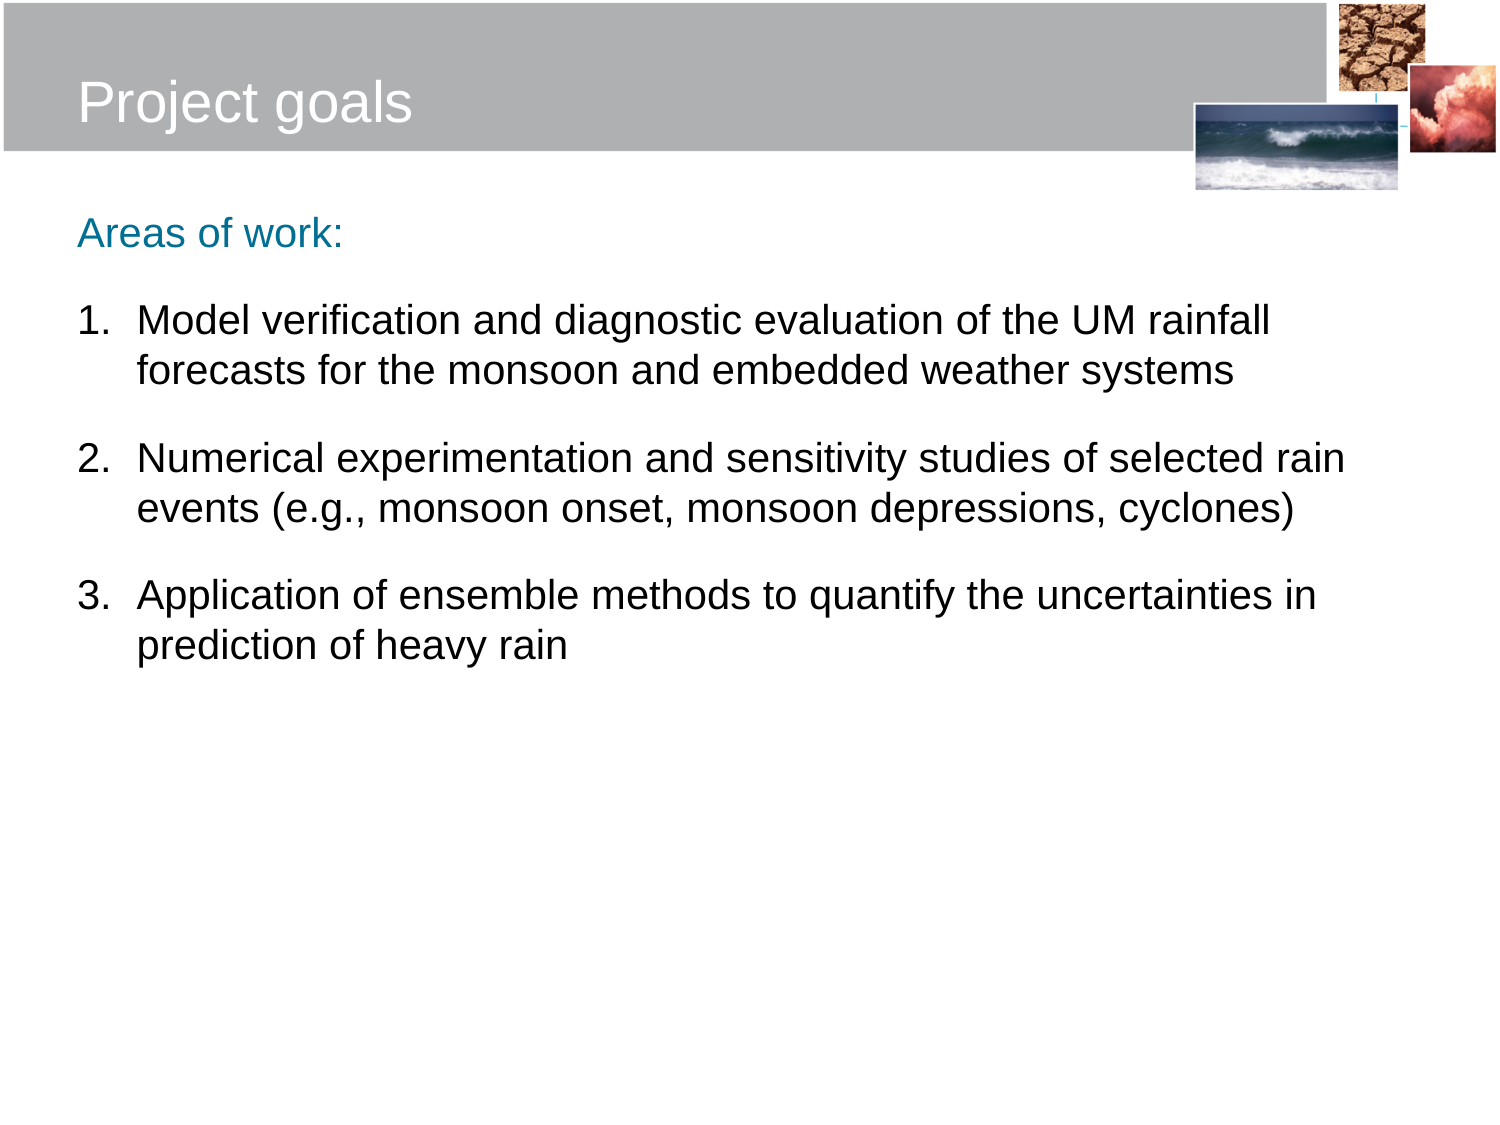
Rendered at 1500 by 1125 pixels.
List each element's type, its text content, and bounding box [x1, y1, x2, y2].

title Project goals [76, 17, 1264, 143]
picture [0, 0, 1498, 192]
list Areas of work: Model verification and diagnostic evaluation of the UM rainfall forecasts for the monsoon and embedded weather systems Numerical experimentation and sensitivity studies of selected rain events (e.g., monsoon onset, monsoon depressions, cyclones) Application of ensemble methods to quantify the uncertainties in prediction of heavy rain [76, 205, 1424, 1036]
